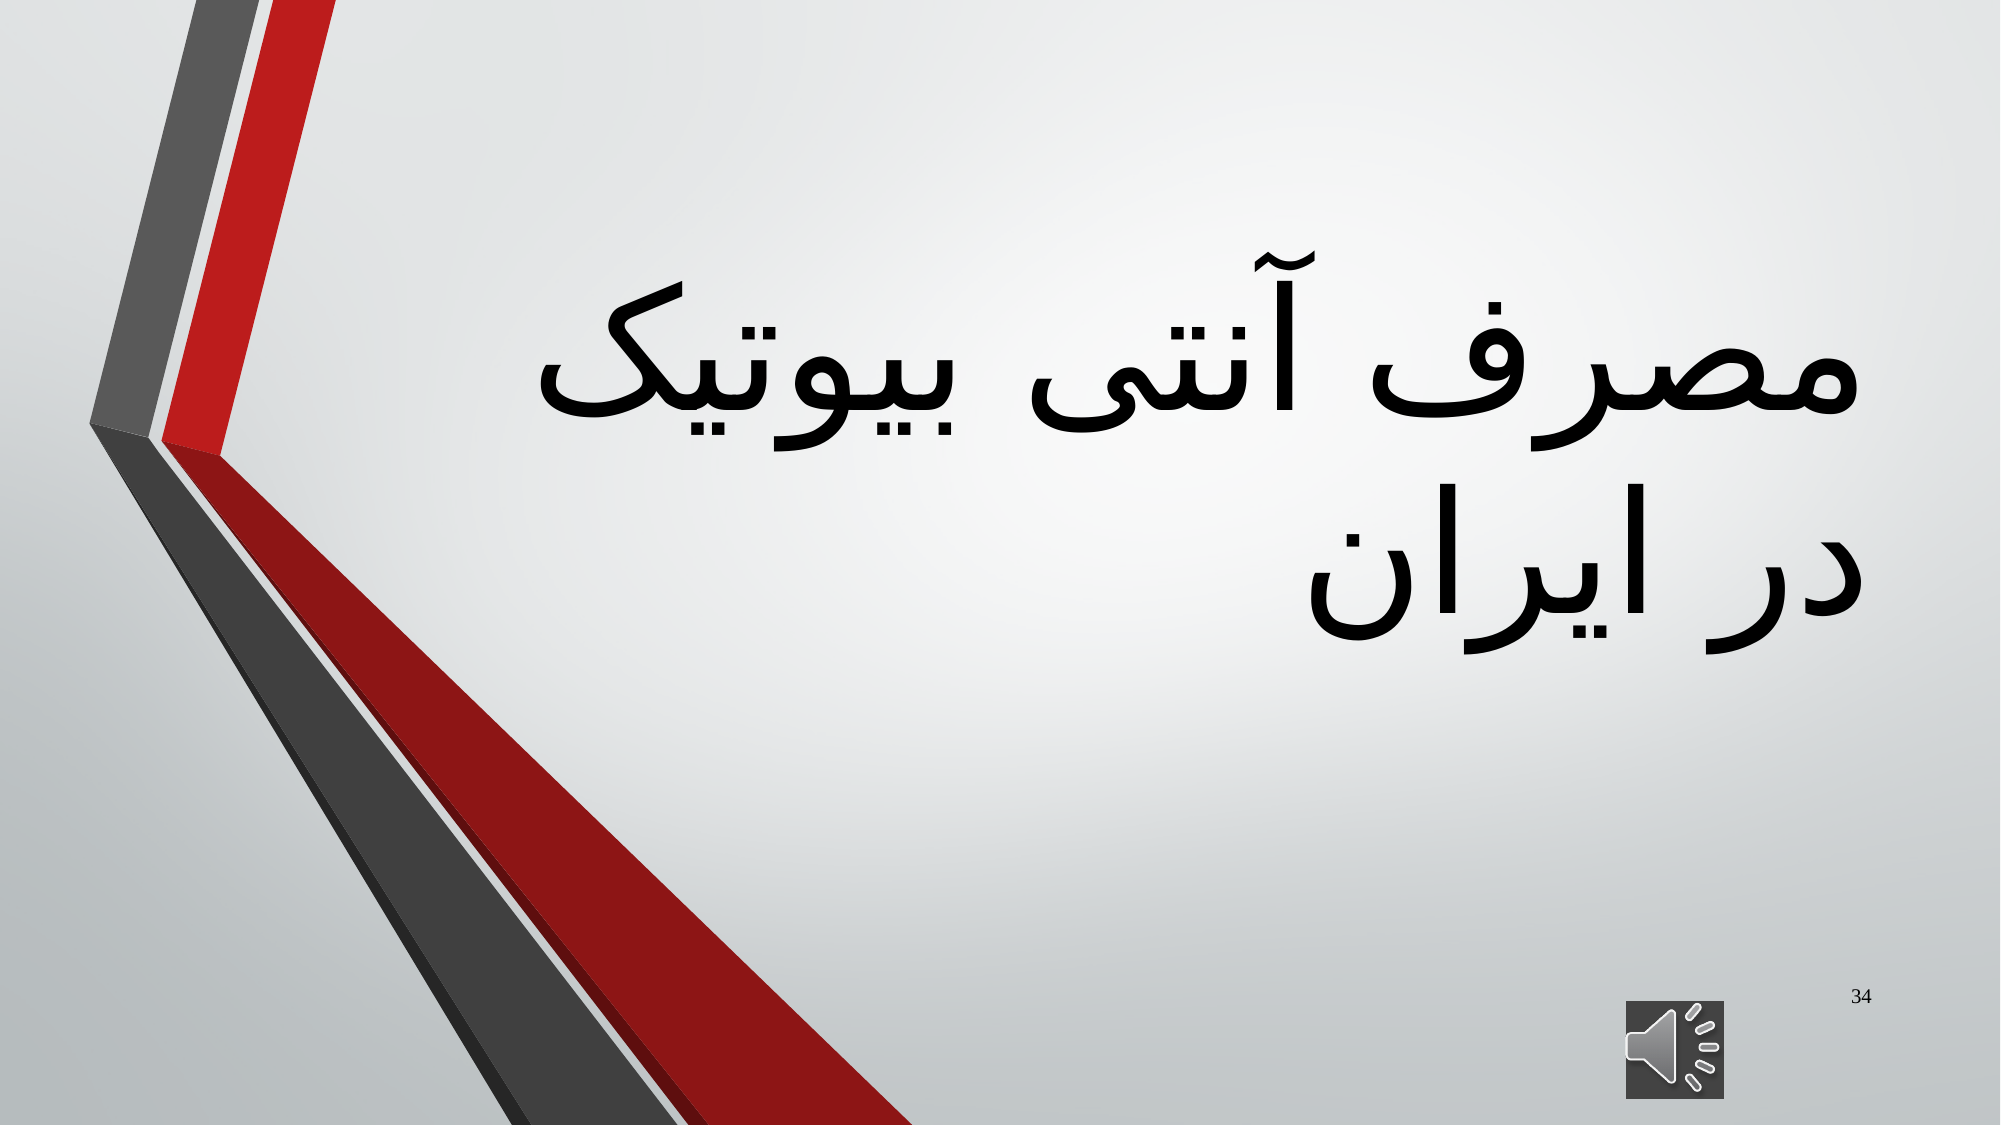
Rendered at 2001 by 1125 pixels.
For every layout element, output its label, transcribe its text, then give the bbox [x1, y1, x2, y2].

title مصرف آنتی بیوتیک در ایران [480, 226, 1887, 656]
slide_number 34 [1796, 965, 1887, 1025]
picture [1624, 999, 1726, 1101]
